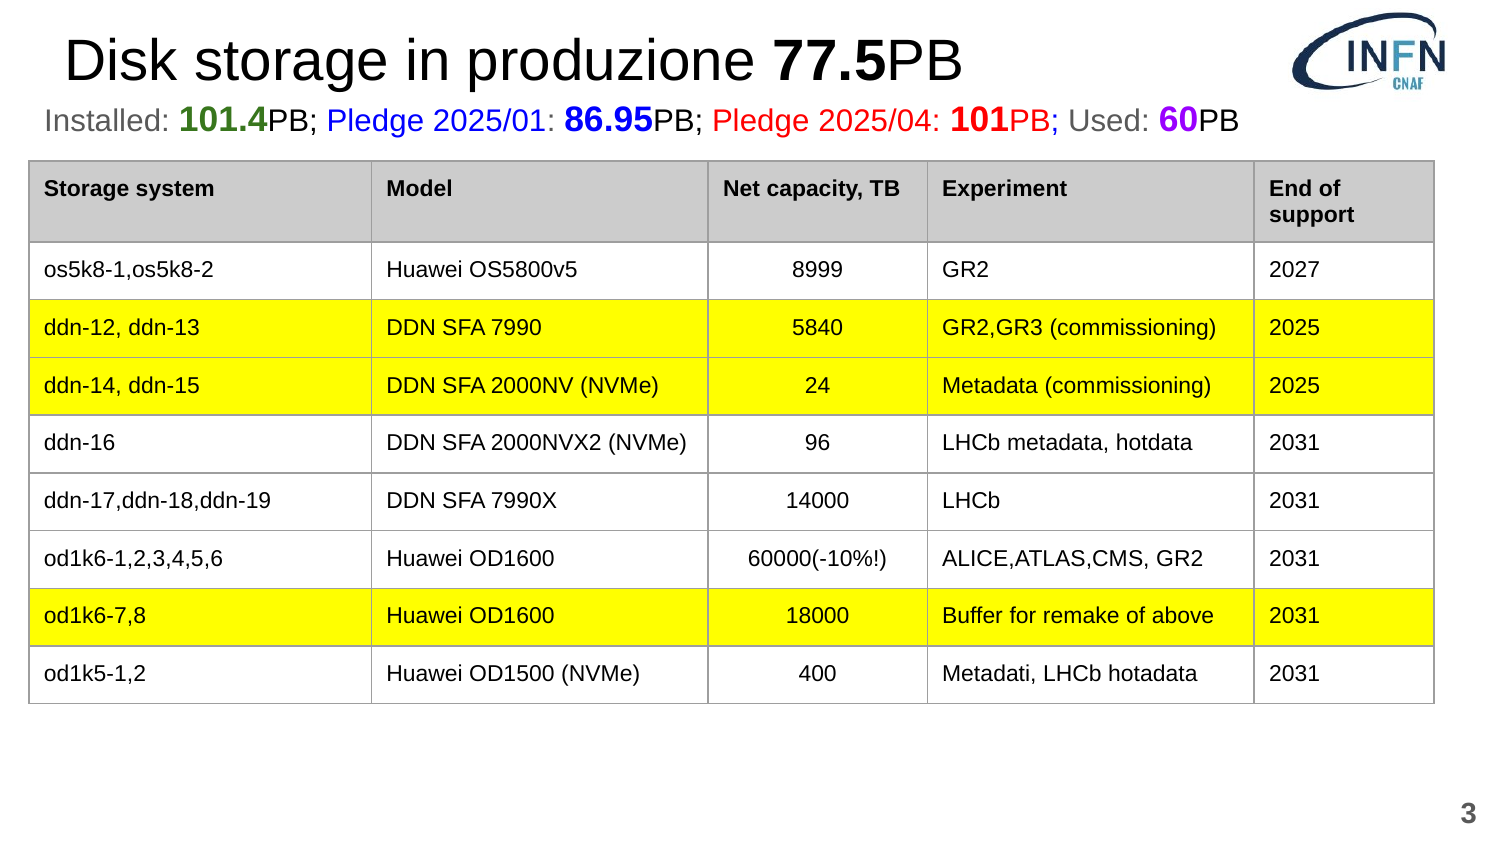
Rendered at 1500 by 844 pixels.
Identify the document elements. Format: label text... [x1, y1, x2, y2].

table_cell od1k6-1,2,3,4,5,6 [30, 531, 371, 588]
table_cell 14000 [709, 474, 927, 530]
table_cell Metadati, LHCb hotadata [928, 647, 1253, 703]
table_cell 18000 [709, 589, 927, 645]
table_header Storage system [30, 162, 371, 241]
table_cell 96 [709, 416, 927, 472]
table_cell ddn-16 [30, 416, 371, 472]
table_cell 2031 [1255, 416, 1433, 472]
table_cell LHCb metadata, hotdata [928, 416, 1253, 472]
table_cell GR2,GR3 (commissioning) [928, 300, 1253, 357]
table_cell ddn-14, ddn-15 [30, 358, 371, 414]
table_cell od1k5-1,2 [30, 647, 371, 703]
table_header Experiment [928, 162, 1253, 241]
title Disk storage in produzione 77.5PB [49, 6, 1066, 81]
table_cell 2031 [1255, 647, 1433, 703]
table_cell Huawei OS5800v5 [372, 243, 707, 299]
table_cell Buffer for remake of above [928, 589, 1253, 645]
table_cell 2025 [1255, 358, 1433, 414]
table_cell ddn-17,ddn-18,ddn-19 [30, 474, 371, 530]
table_cell DDN SFA 2000NVX2 (NVMe) [372, 416, 707, 472]
table_cell 2031 [1255, 531, 1433, 588]
picture [1274, 8, 1482, 102]
table_cell 24 [709, 358, 927, 414]
table_cell os5k8-1,os5k8-2 [30, 243, 371, 299]
table_cell LHCb [928, 474, 1253, 530]
table_cell ddn-12, ddn-13 [30, 300, 371, 357]
table_cell 400 [709, 647, 927, 703]
table_cell DDN SFA 7990X [372, 474, 707, 530]
table_cell Huawei OD1600 [372, 531, 707, 588]
table_header End of support [1255, 162, 1433, 241]
table_cell 2031 [1255, 589, 1433, 645]
table_cell DDN SFA 2000NV (NVMe) [372, 358, 707, 414]
table_cell ALICE,ATLAS,CMS, GR2 [928, 531, 1253, 588]
table_cell 2027 [1255, 243, 1433, 299]
table_cell 2025 [1255, 300, 1433, 357]
table_cell 8999 [709, 243, 927, 299]
table_cell od1k6-7,8 [30, 589, 371, 645]
table_cell GR2 [928, 243, 1253, 299]
table_cell Huawei OD1600 [372, 589, 707, 645]
table_cell DDN SFA 7990 [372, 300, 707, 357]
slide_number ‹#› [1401, 779, 1492, 844]
table_cell Huawei OD1500 (NVMe) [372, 647, 707, 703]
table_cell 2031 [1255, 474, 1433, 530]
table_cell 60000(-10%!) [709, 531, 927, 588]
table_header Model [372, 162, 707, 241]
table_cell 5840 [709, 300, 927, 357]
list Installed: 101.4PB; Pledge 2025/01: 86.95PB; Pledge 2025/04: 101PB; Used: 60PB [29, 81, 1383, 146]
table_header Net capacity, TB [709, 162, 927, 241]
table_cell Metadata (commissioning) [928, 358, 1253, 414]
